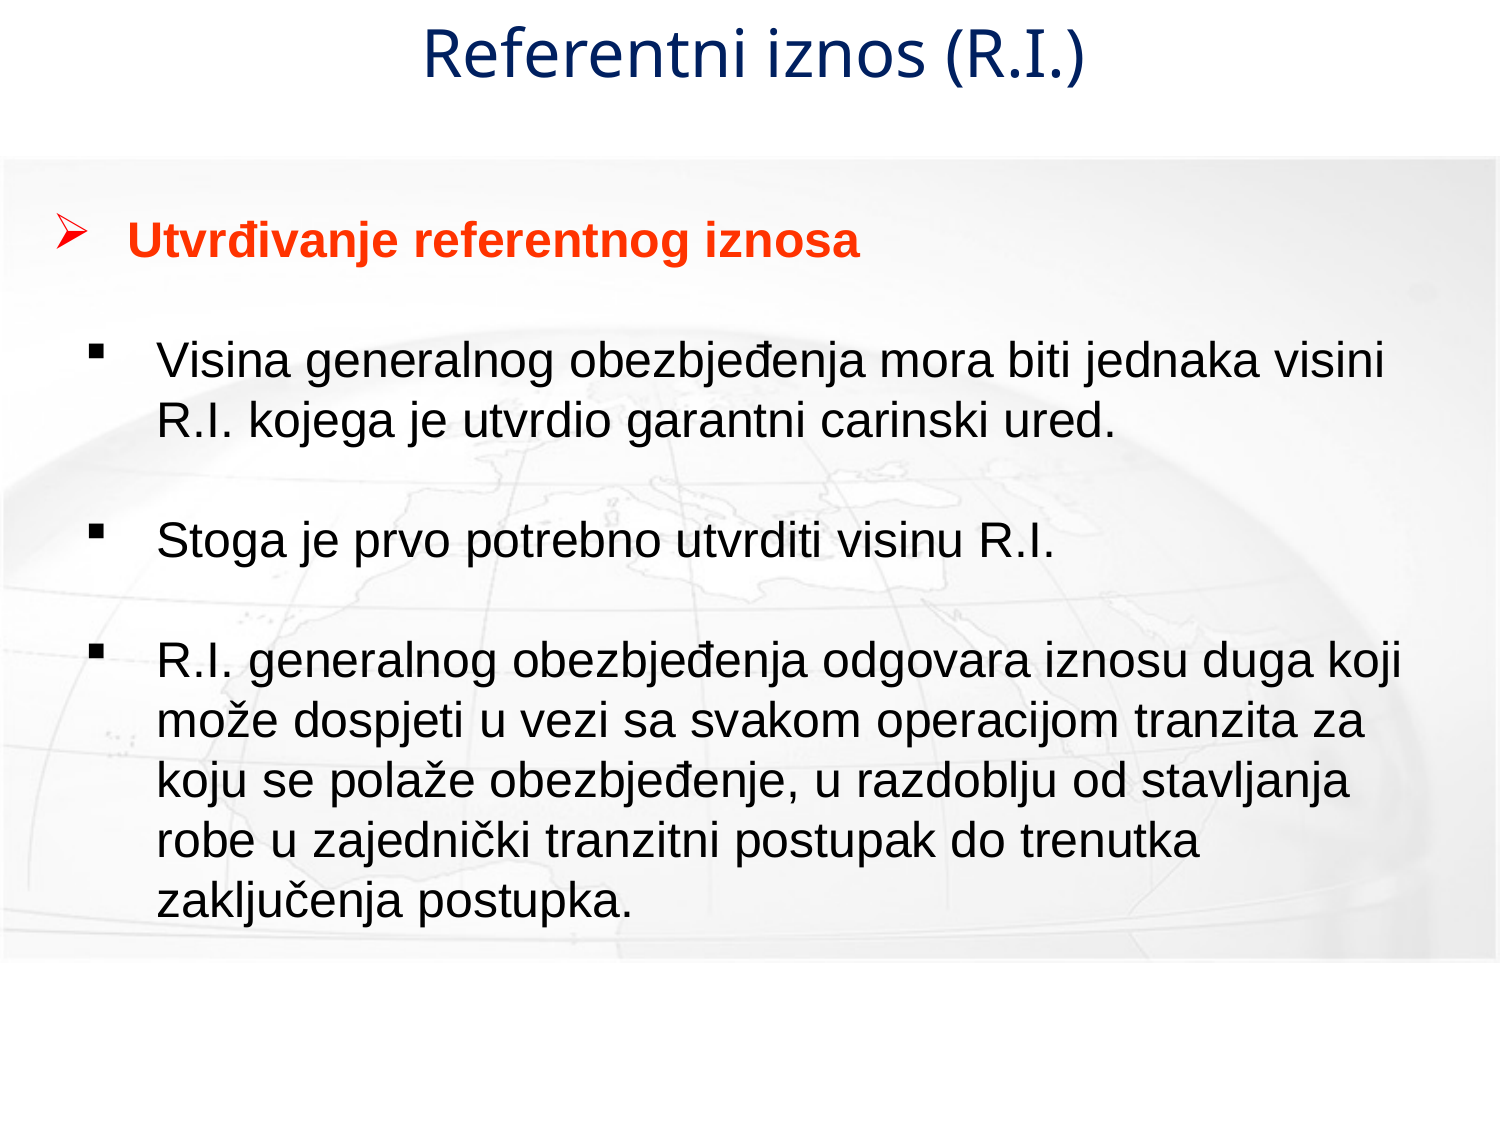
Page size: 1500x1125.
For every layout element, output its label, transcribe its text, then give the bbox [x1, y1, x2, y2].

picture [0, 156, 1500, 963]
title Referentni iznos (R.I.) [123, 12, 1418, 143]
text_box Utvrđivanje referentnog iznosa Visina generalnog obezbjeđenja mora biti jednaka visini R.I. kojega je utvrdio garantni carinski ured. Stoga je prvo potrebno utvrditi visinu R.I. R.I. generalnog obezbjeđenja odgovara iznosu duga koji može dospjeti u vezi sa svakom operacijom tranzita za koju se polaže obezbjeđenje, u razdoblju od stavljanja robe u zajednički tranzitni postupak do trenutka zaključenja postupka. [37, 200, 1448, 1110]
